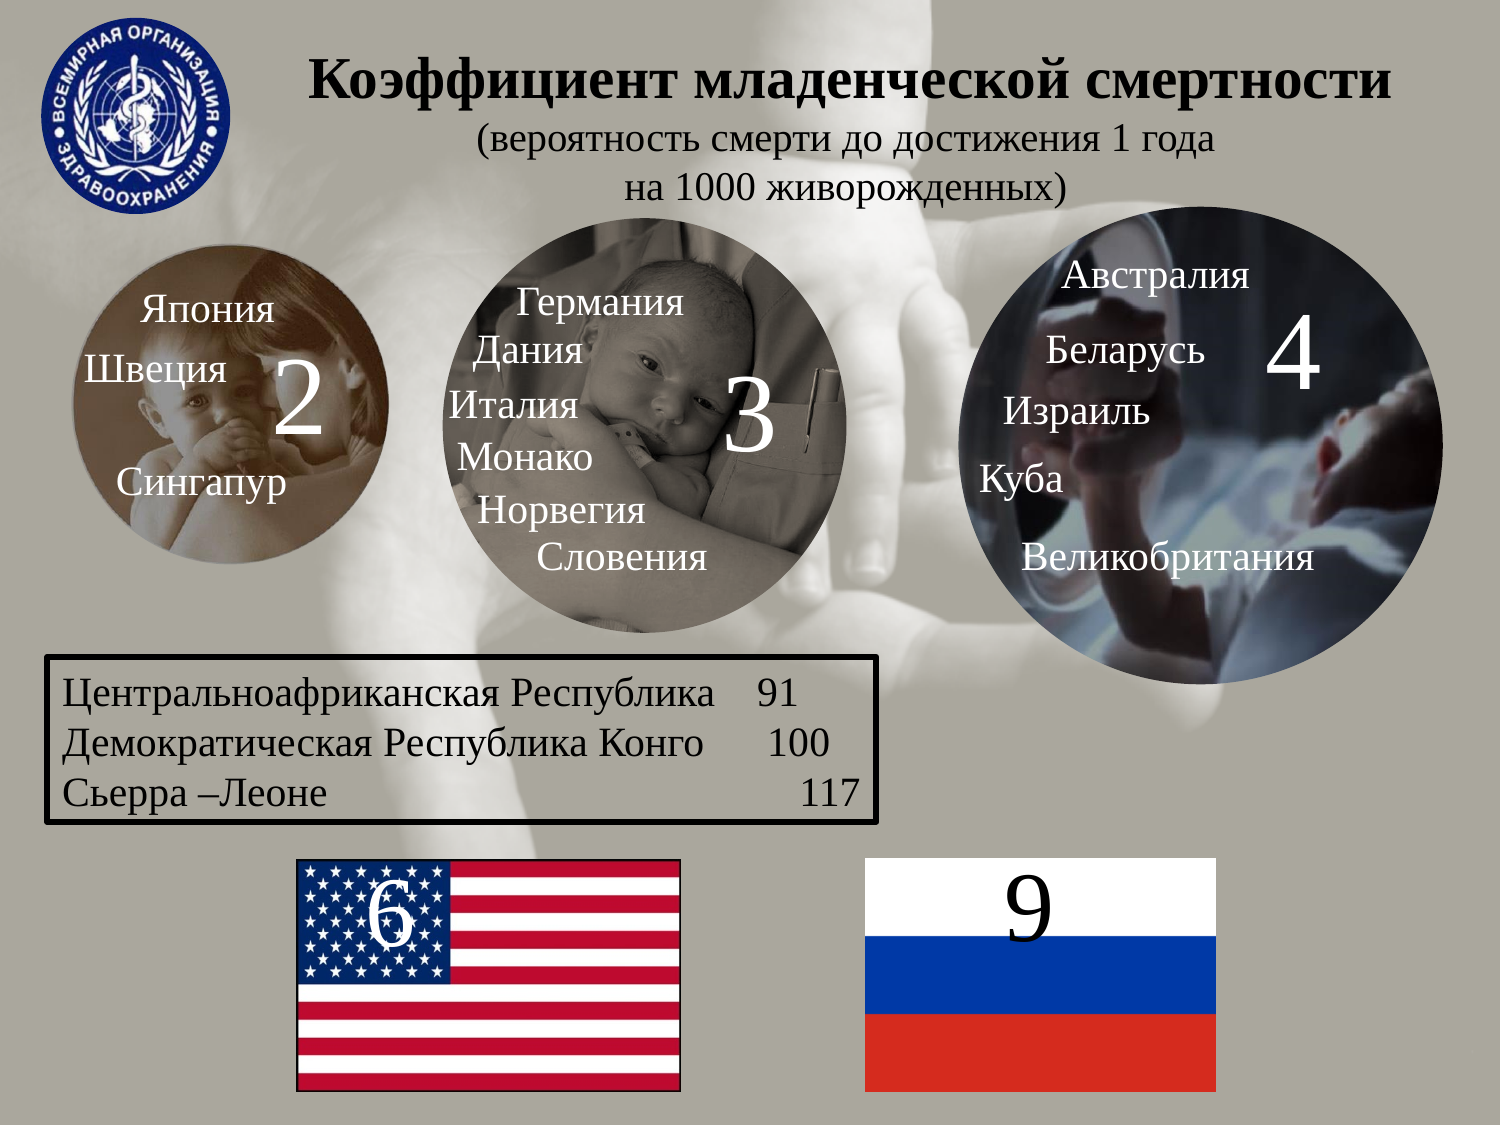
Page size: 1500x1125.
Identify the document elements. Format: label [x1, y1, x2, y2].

list [0, 0, 1500, 1125]
picture [958, 206, 1443, 685]
picture [296, 859, 681, 1092]
picture [442, 217, 847, 634]
picture [40, 17, 231, 215]
picture [71, 243, 390, 565]
picture [865, 858, 1216, 1092]
